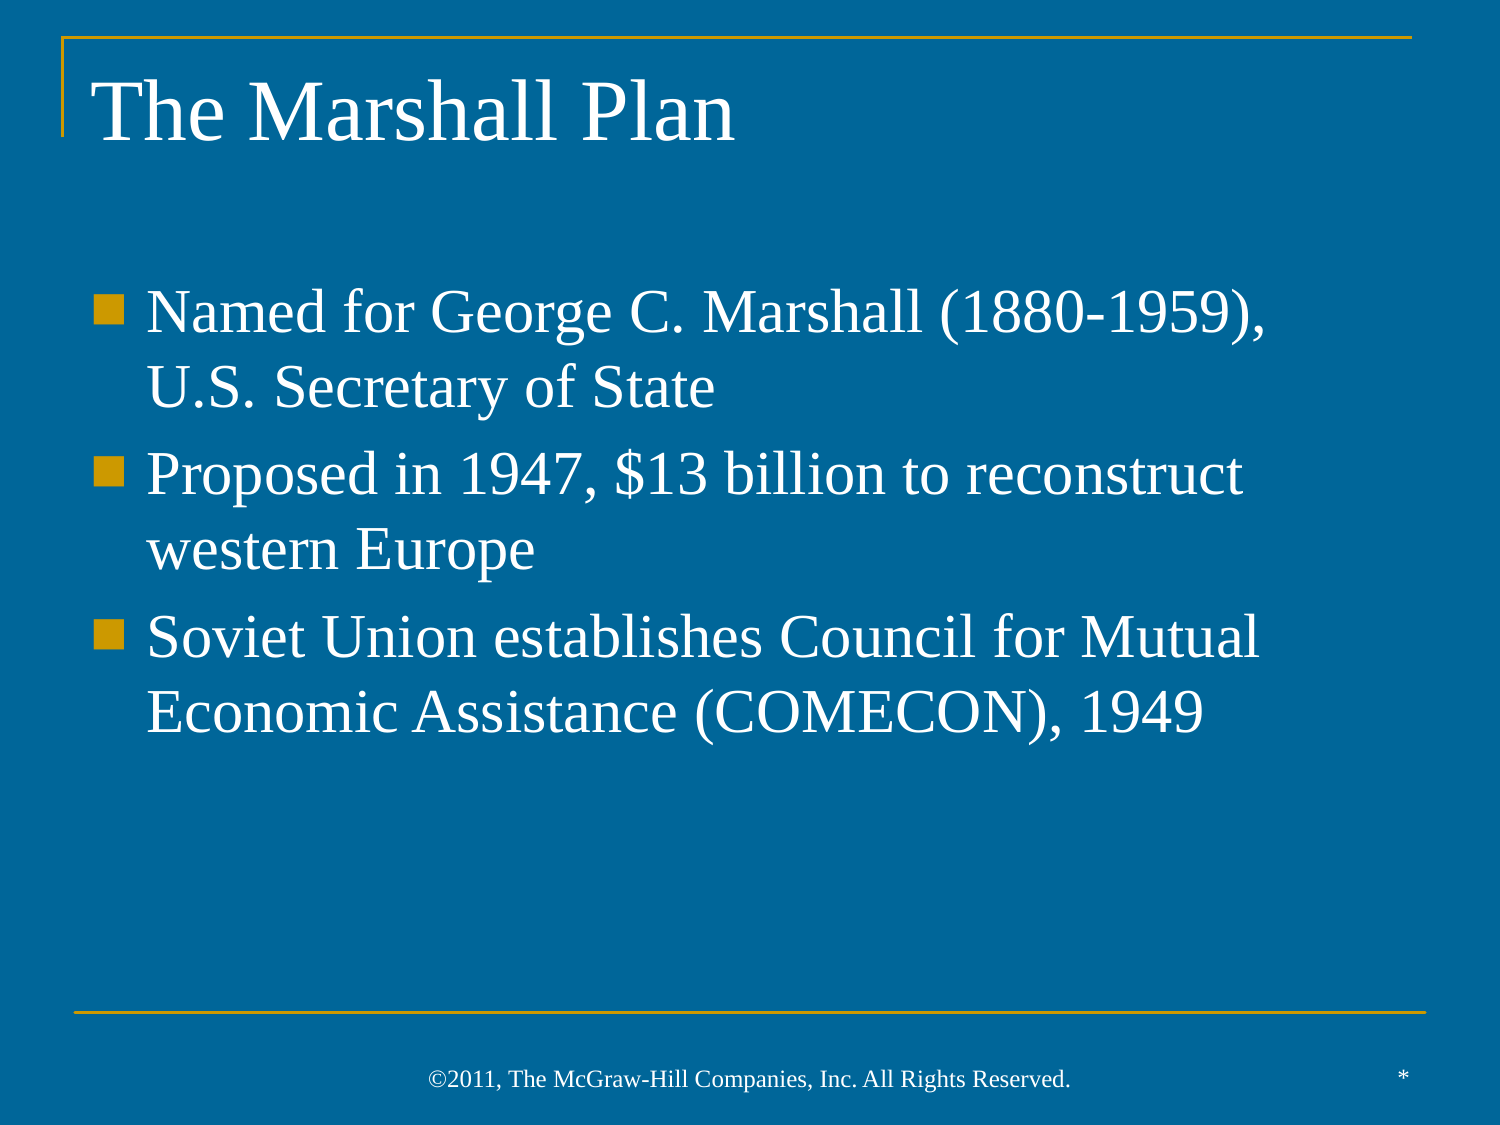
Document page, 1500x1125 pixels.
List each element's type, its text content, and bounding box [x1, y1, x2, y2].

title The Marshall Plan [75, 45, 1425, 233]
list Named for George C. Marshall (1880-1959), U.S. Secretary of State Proposed in 1947, $13 billion to reconstruct western Europe Soviet Union establishes Council for Mutual Economic Assistance (COMECON), 1949 [75, 262, 1425, 1006]
text_box * [1175, 1024, 1425, 1100]
text_box ©2011, The McGraw-Hill Companies, Inc. All Rights Reserved. [324, 1024, 1175, 1100]
